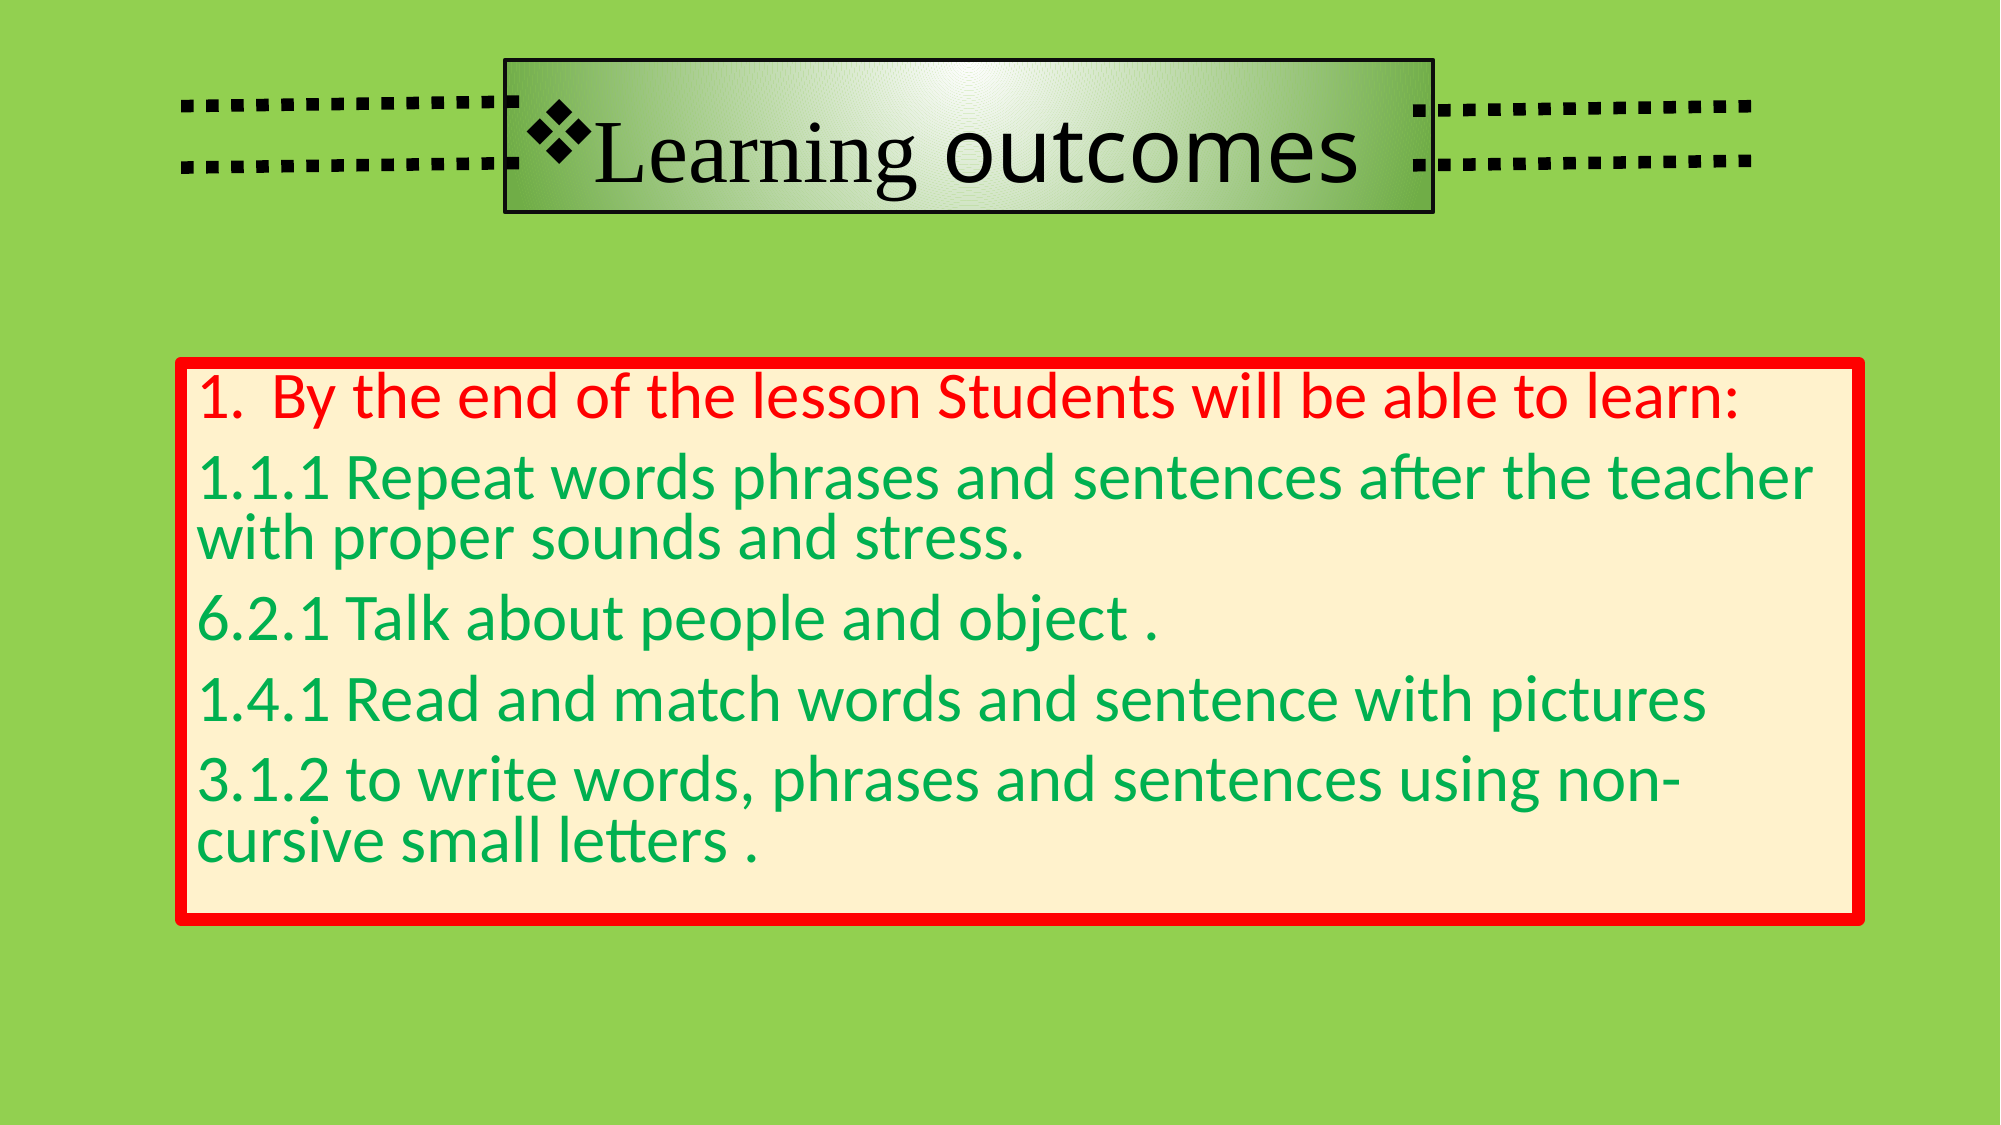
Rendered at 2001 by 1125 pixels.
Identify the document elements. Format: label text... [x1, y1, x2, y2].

list By the end of the lesson Students will be able to learn: 1.1.1 Repeat words phrases and sentences after the teacher with proper sounds and stress. 6.2.1 Talk about people and object . 1.4.1 Read and match words and sentence with pictures 3.1.2 to write words, phrases and sentences using non- cursive small letters . [181, 362, 1859, 920]
title Learning outcomes [505, 60, 1433, 101]
title Learning outcomes [505, 168, 1433, 212]
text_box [181, 101, 1757, 168]
